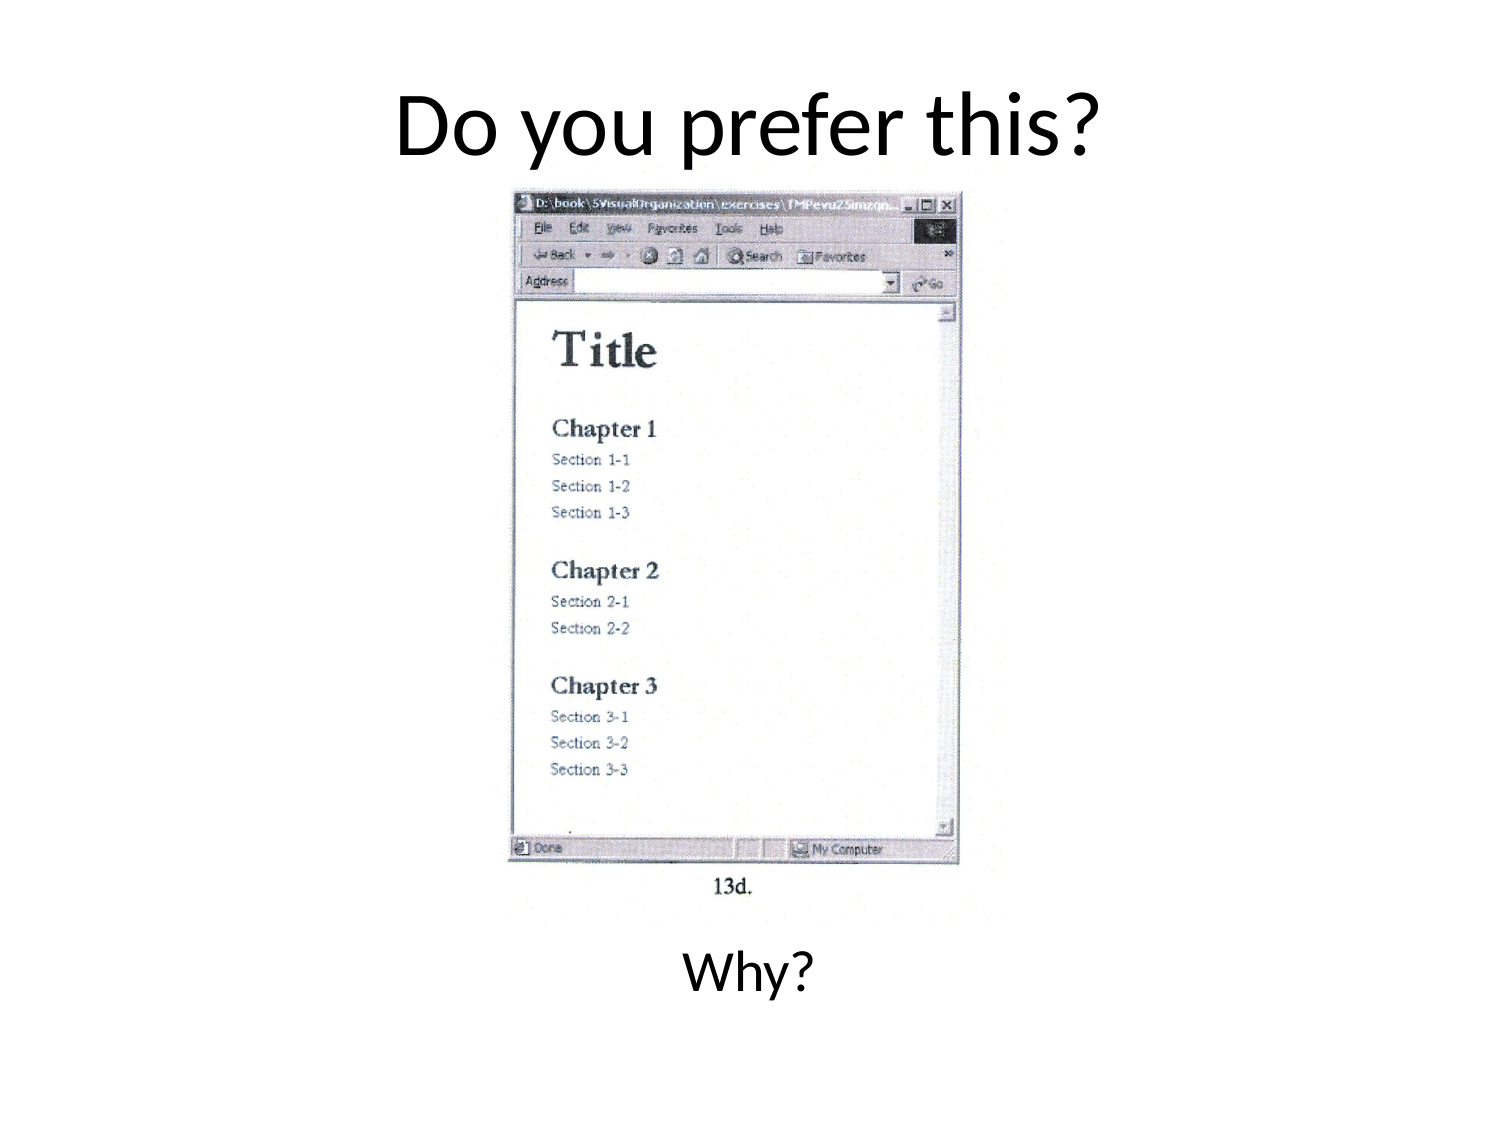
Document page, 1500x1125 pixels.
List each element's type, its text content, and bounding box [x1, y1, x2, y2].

text_box Why? [667, 935, 833, 1011]
title Do you prefer this? [75, 24, 1425, 213]
picture [493, 162, 1007, 926]
